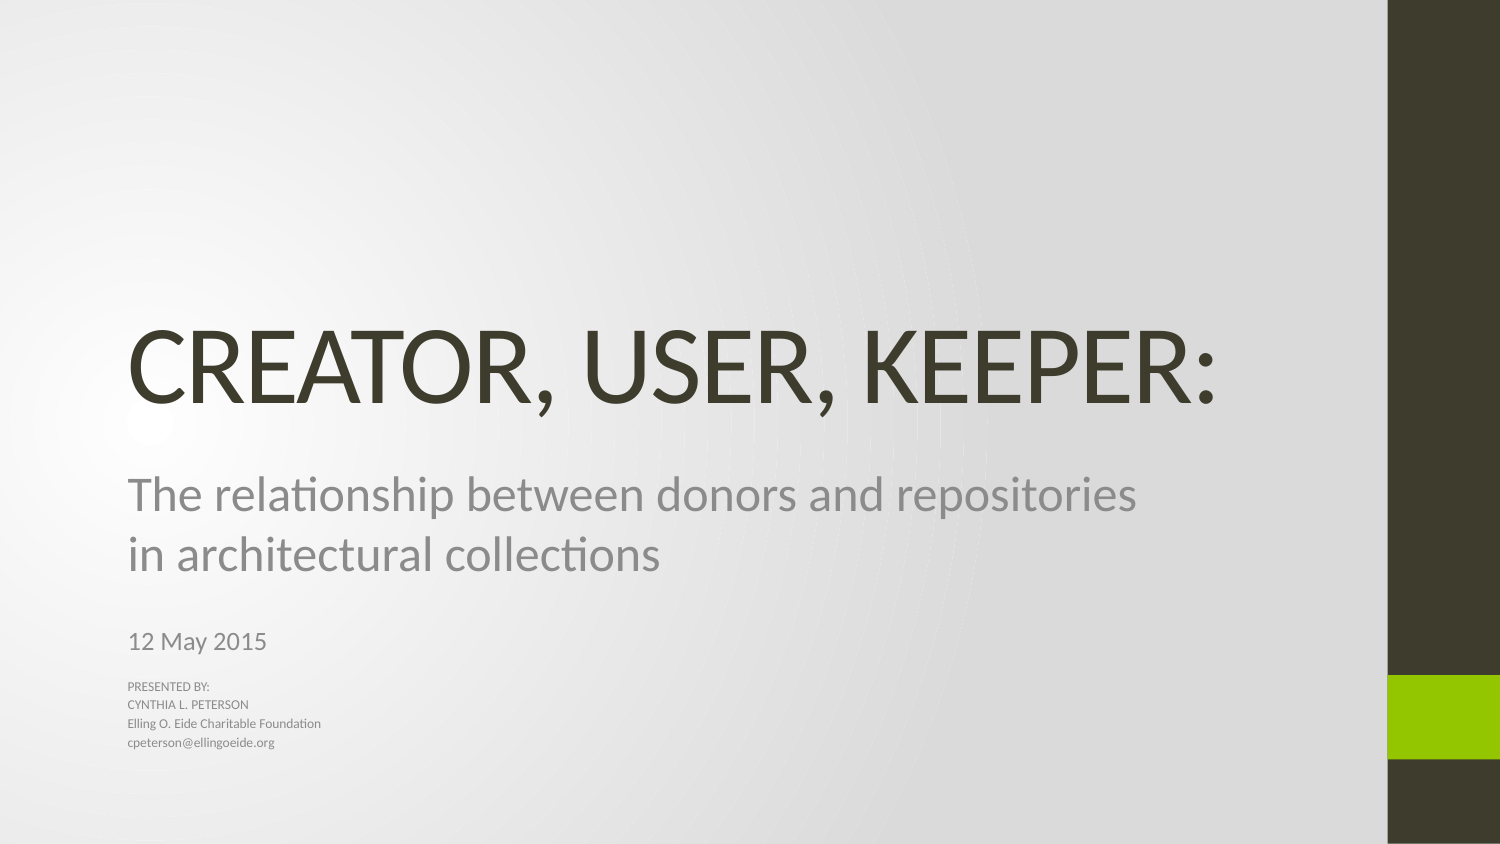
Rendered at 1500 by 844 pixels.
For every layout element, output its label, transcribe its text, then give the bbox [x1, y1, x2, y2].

title CREATOR, USER, KEEPER: [112, 234, 1350, 434]
subtitle The relationship between donors and repositories in architectural collections 12 May 2015 PRESENTED BY: CYNTHIA L. PETERSON Elling O. Eide Charitable Foundation cpeterson@ellingoeide.org [112, 454, 1173, 760]
